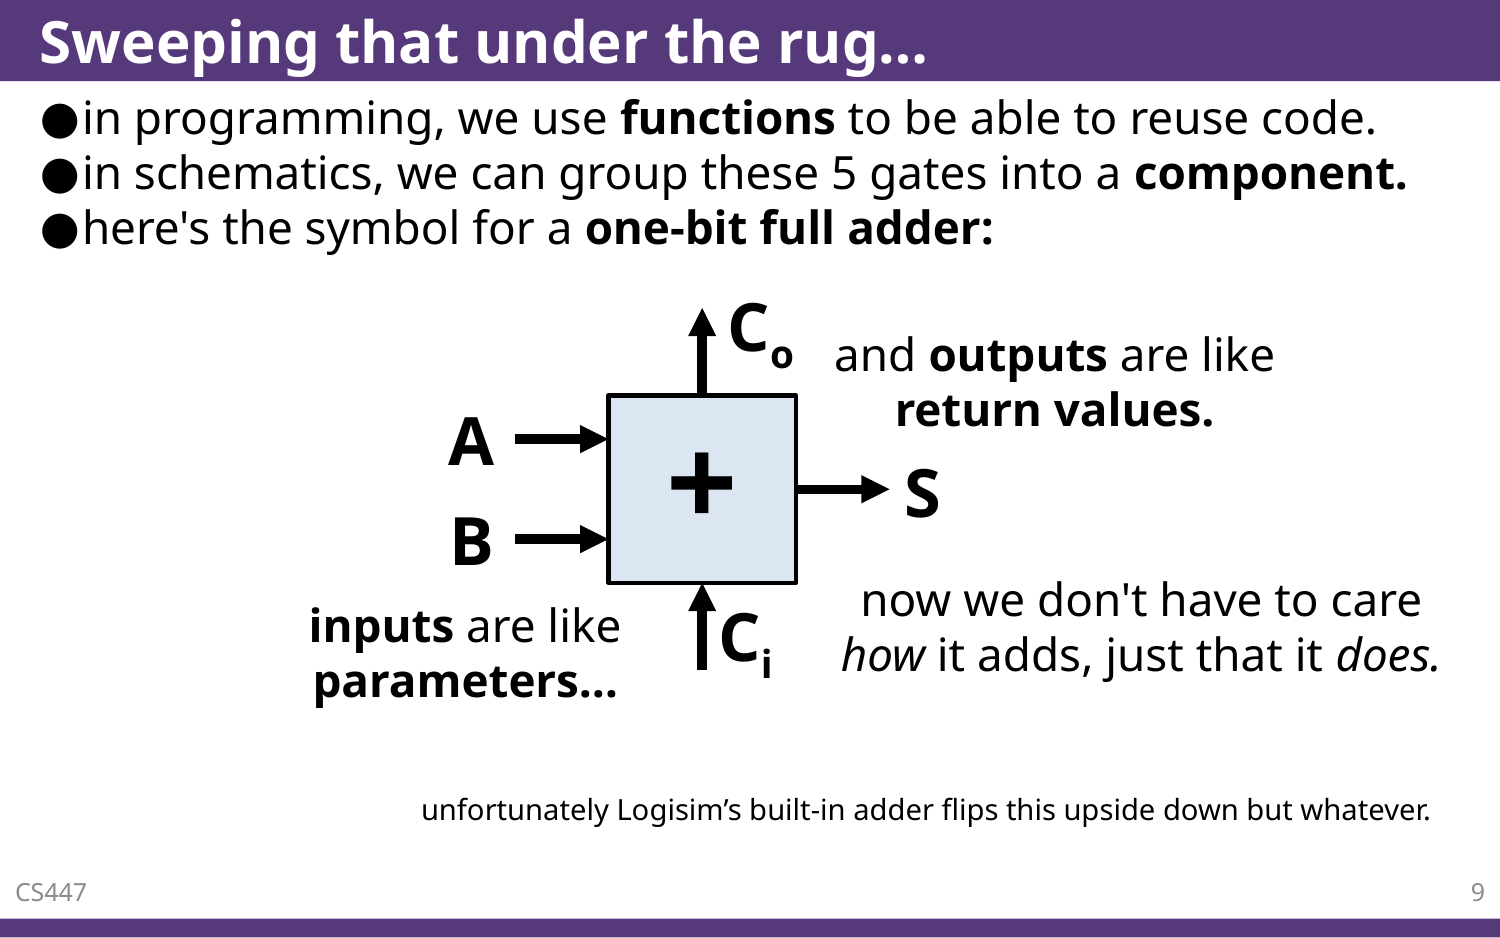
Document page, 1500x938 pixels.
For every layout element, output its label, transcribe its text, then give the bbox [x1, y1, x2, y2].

text_box unfortunately Logisim’s built-in adder flips this upside down but whatever. [399, 784, 1453, 834]
text_box now we don't have to care how it adds, just that it does. [1076, 563, 1470, 689]
list in programming, we use functions to be able to reuse code. in schematics, we can group these 5 gates into a component. here's the symbol for a one-bit full adder: [24, 81, 1463, 272]
text_box inputs are like parameters… [274, 589, 656, 714]
slide_number 9 [1387, 868, 1500, 919]
title Sweeping that under the rug… [24, 0, 1500, 82]
footer CS447 [0, 868, 200, 919]
text_box and outputs are like return values. [1079, 318, 1300, 443]
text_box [433, 277, 1076, 684]
